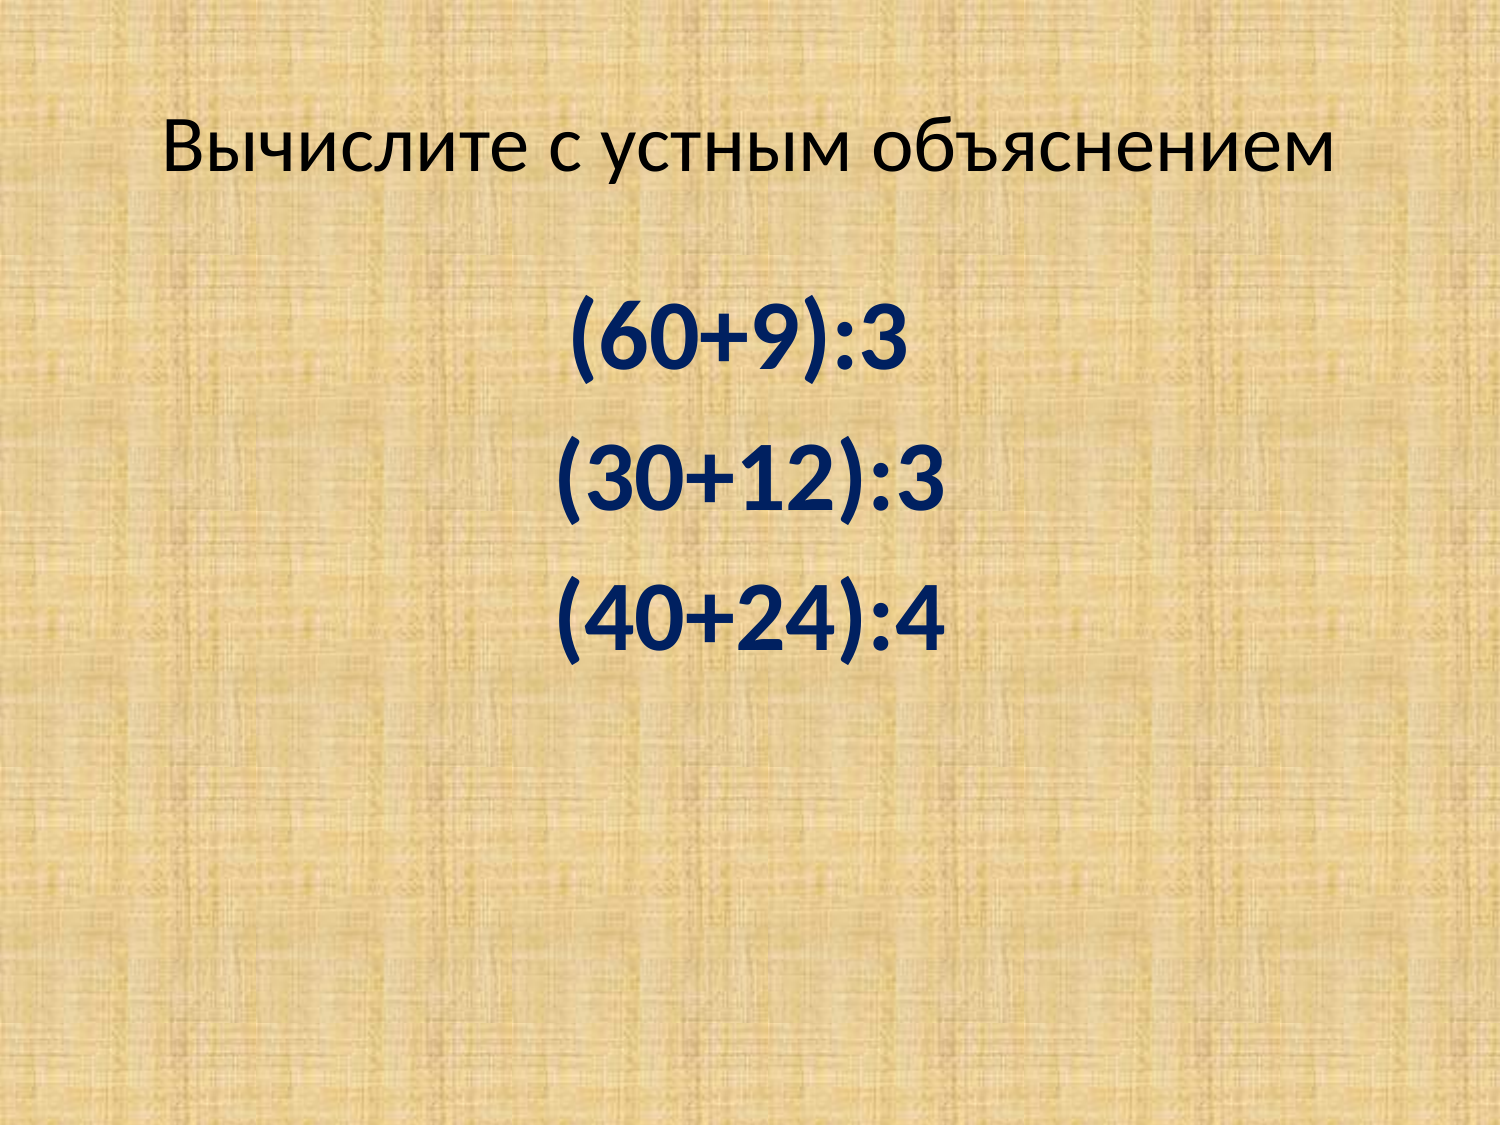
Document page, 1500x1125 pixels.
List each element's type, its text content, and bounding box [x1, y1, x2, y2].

title Вычислите с устным объяснением [75, 45, 1425, 233]
picture [0, 0, 1500, 1125]
list (60+9):3 (30+12):3 (40+24):4 [75, 262, 1425, 1005]
